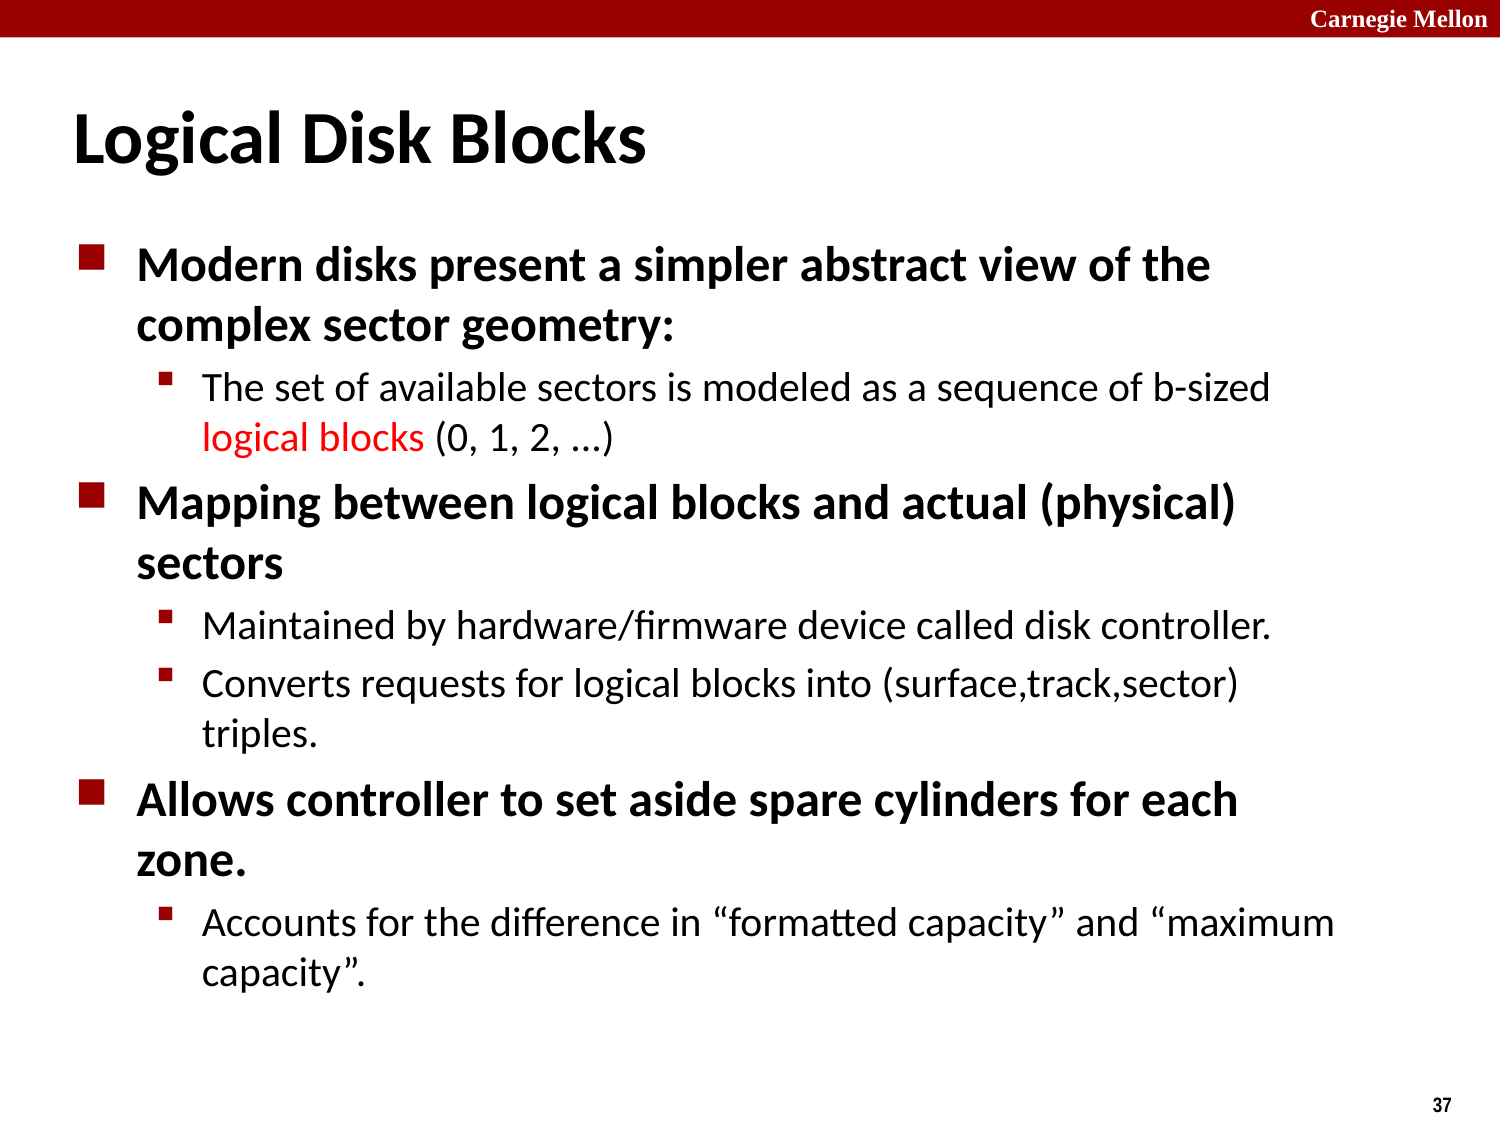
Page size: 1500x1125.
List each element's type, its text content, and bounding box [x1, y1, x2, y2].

list Modern disks present a simpler abstract view of the complex sector geometry: The set of available sectors is modeled as a sequence of b-sized logical blocks (0, 1, 2, ...) Mapping between logical blocks and actual (physical) sectors Maintained by hardware/firmware device called disk controller. Converts requests for logical blocks into (surface,track,sector) triples. Allows controller to set aside spare cylinders for each zone. Accounts for the difference in “formatted capacity” and “maximum capacity”. [64, 223, 1361, 1040]
title Logical Disk Blocks [58, 71, 1305, 197]
